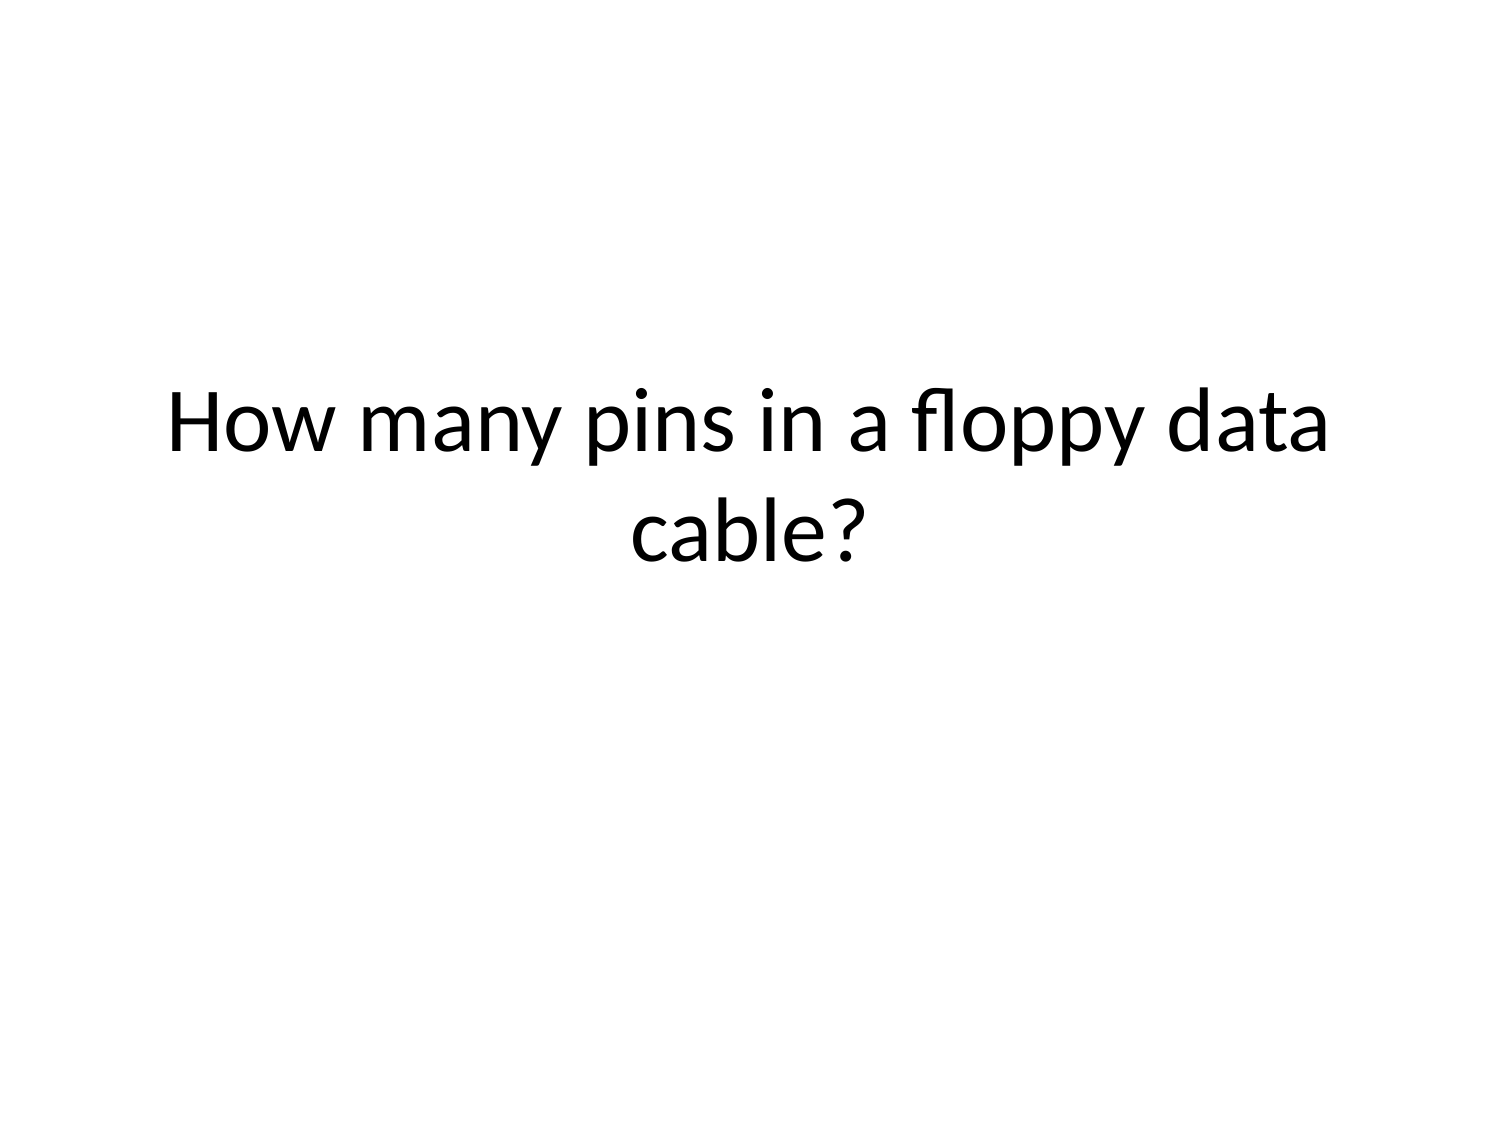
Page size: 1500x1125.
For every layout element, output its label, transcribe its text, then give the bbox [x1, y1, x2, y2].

title How many pins in a floppy data cable? [112, 349, 1388, 591]
